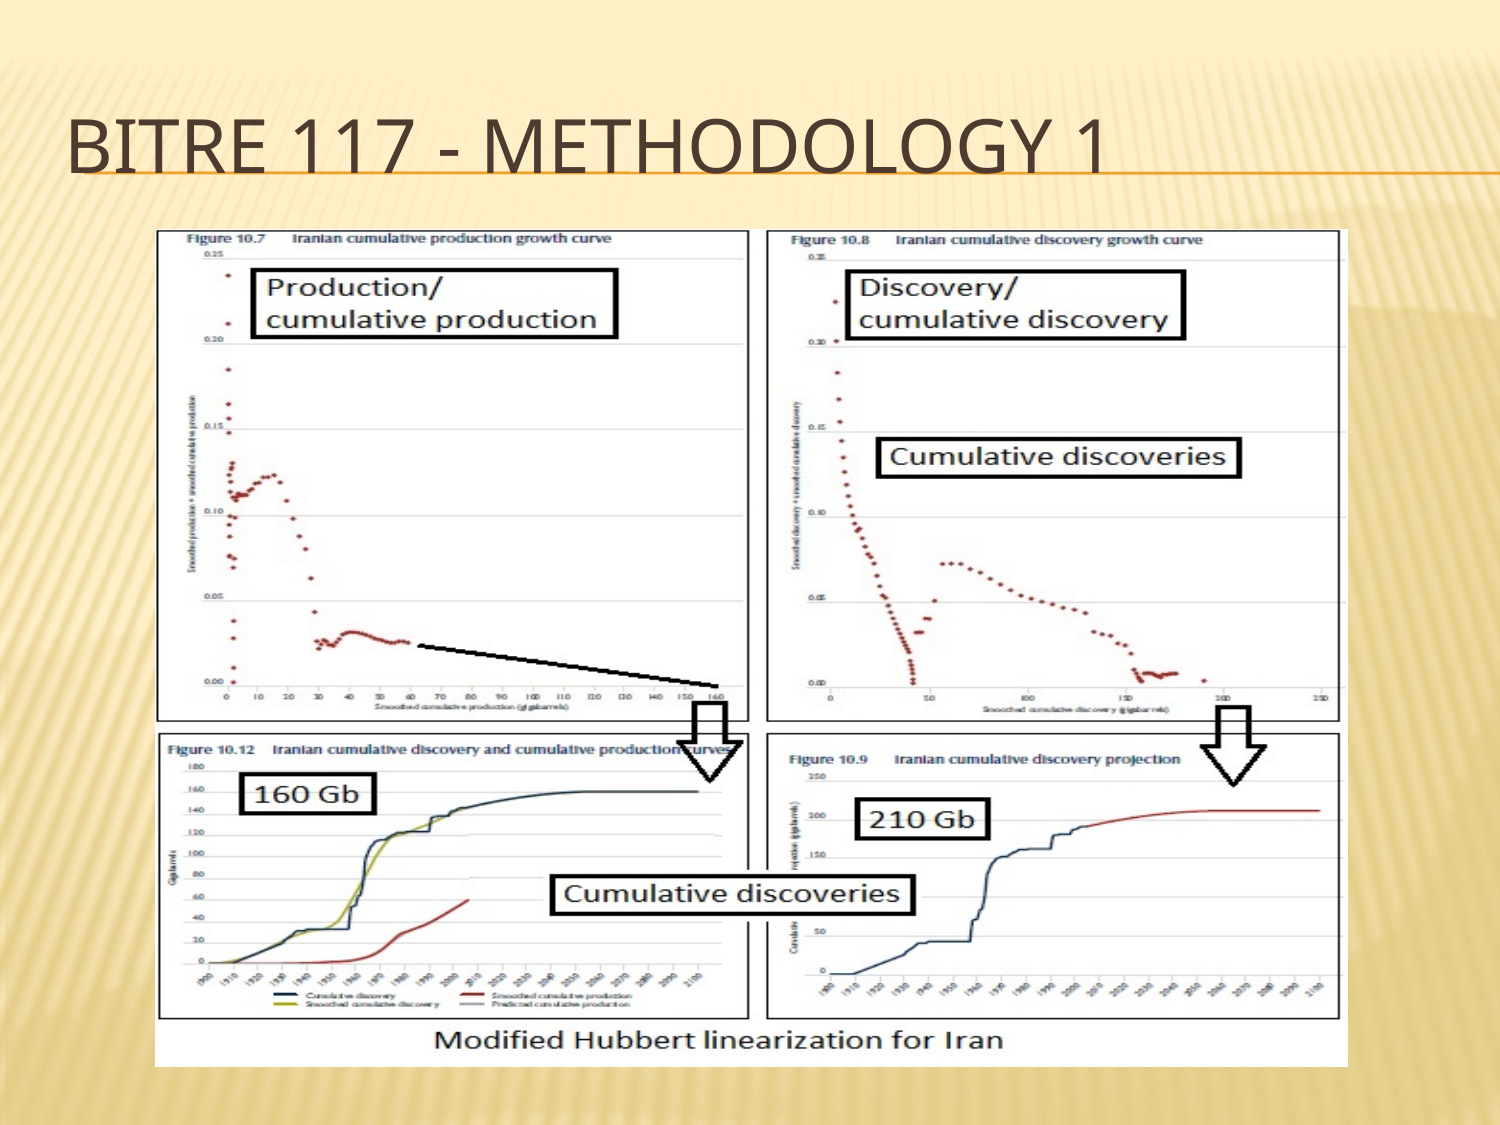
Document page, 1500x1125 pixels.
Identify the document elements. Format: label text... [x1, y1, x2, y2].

picture [154, 229, 1348, 1067]
title BITRE 117 - methodology 1 [50, 75, 1475, 213]
